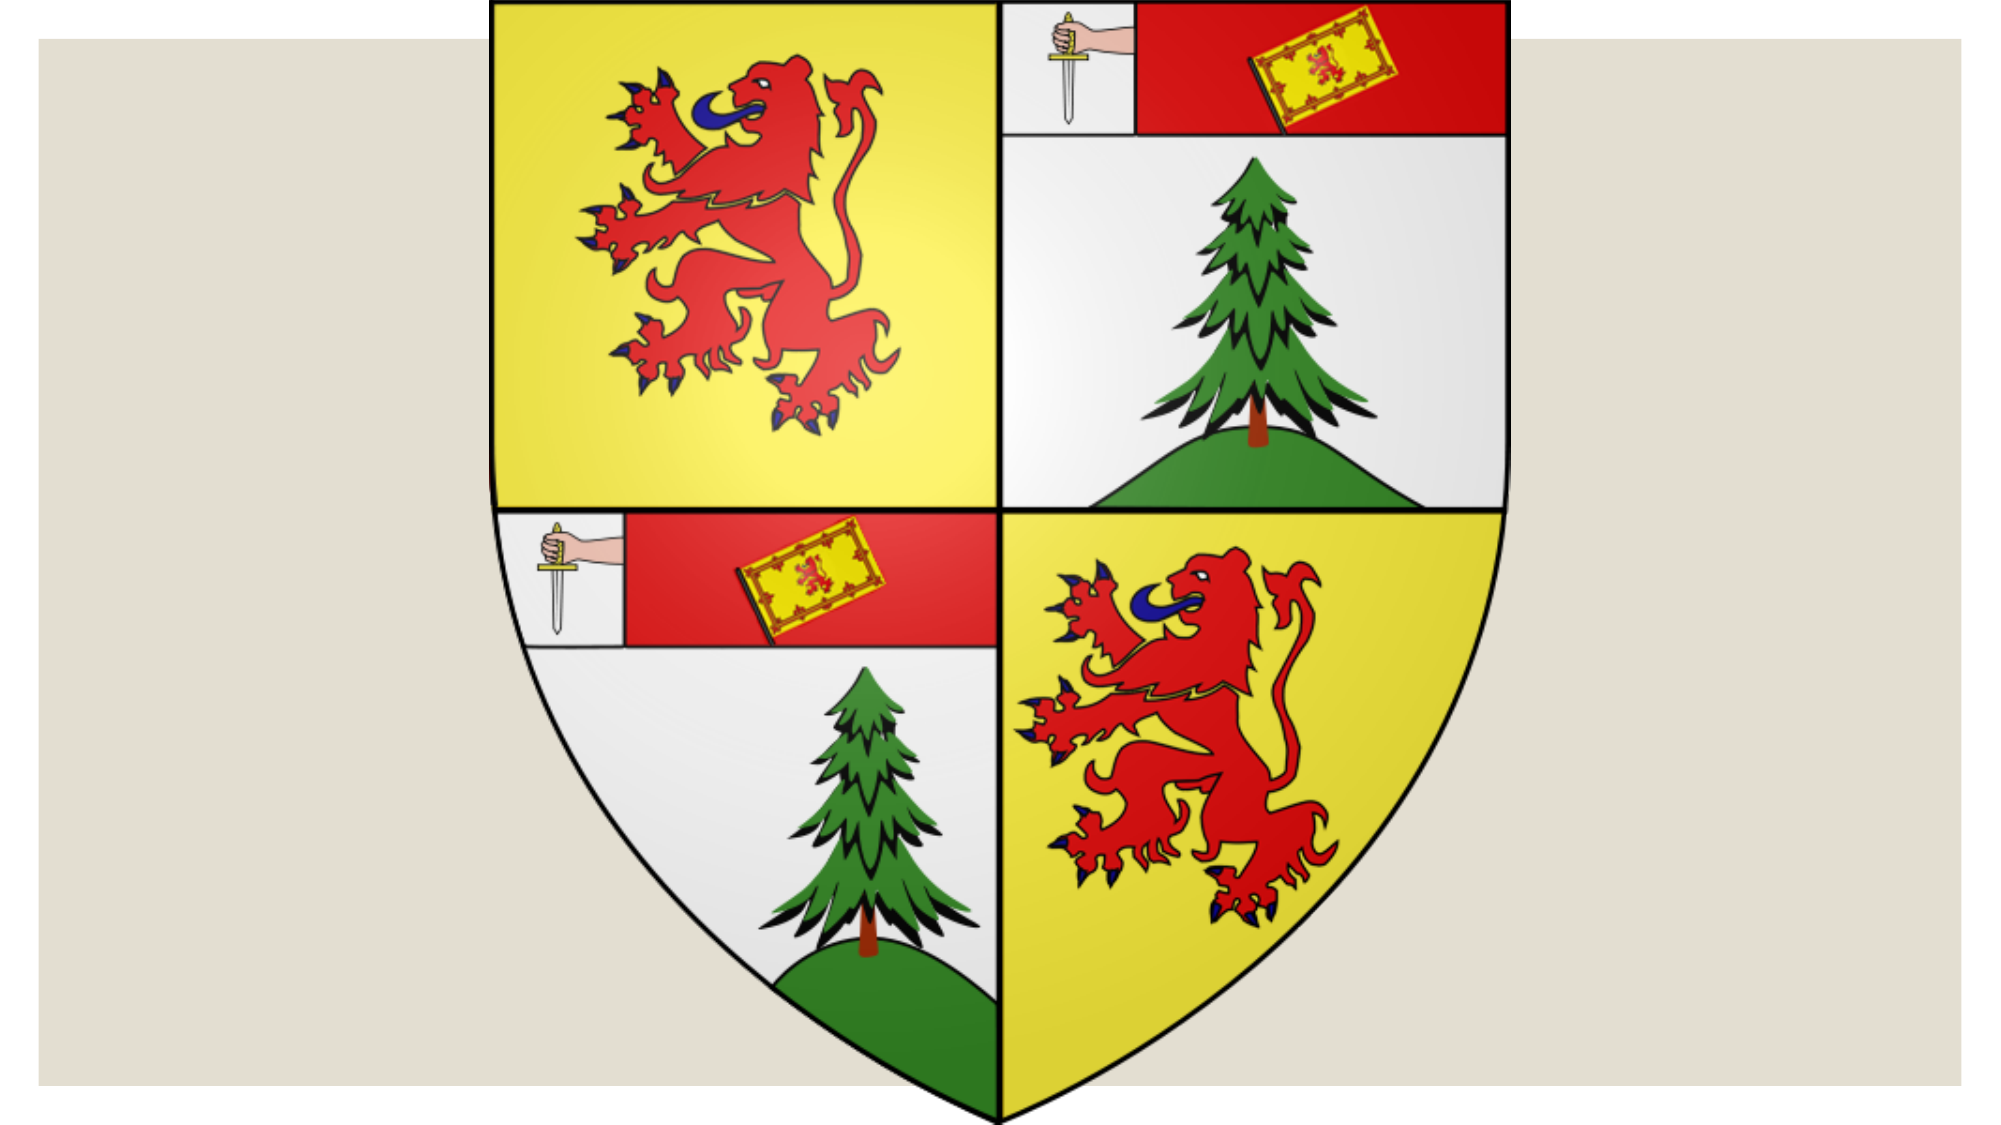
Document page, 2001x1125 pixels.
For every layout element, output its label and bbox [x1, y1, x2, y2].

picture [488, 0, 1511, 1125]
